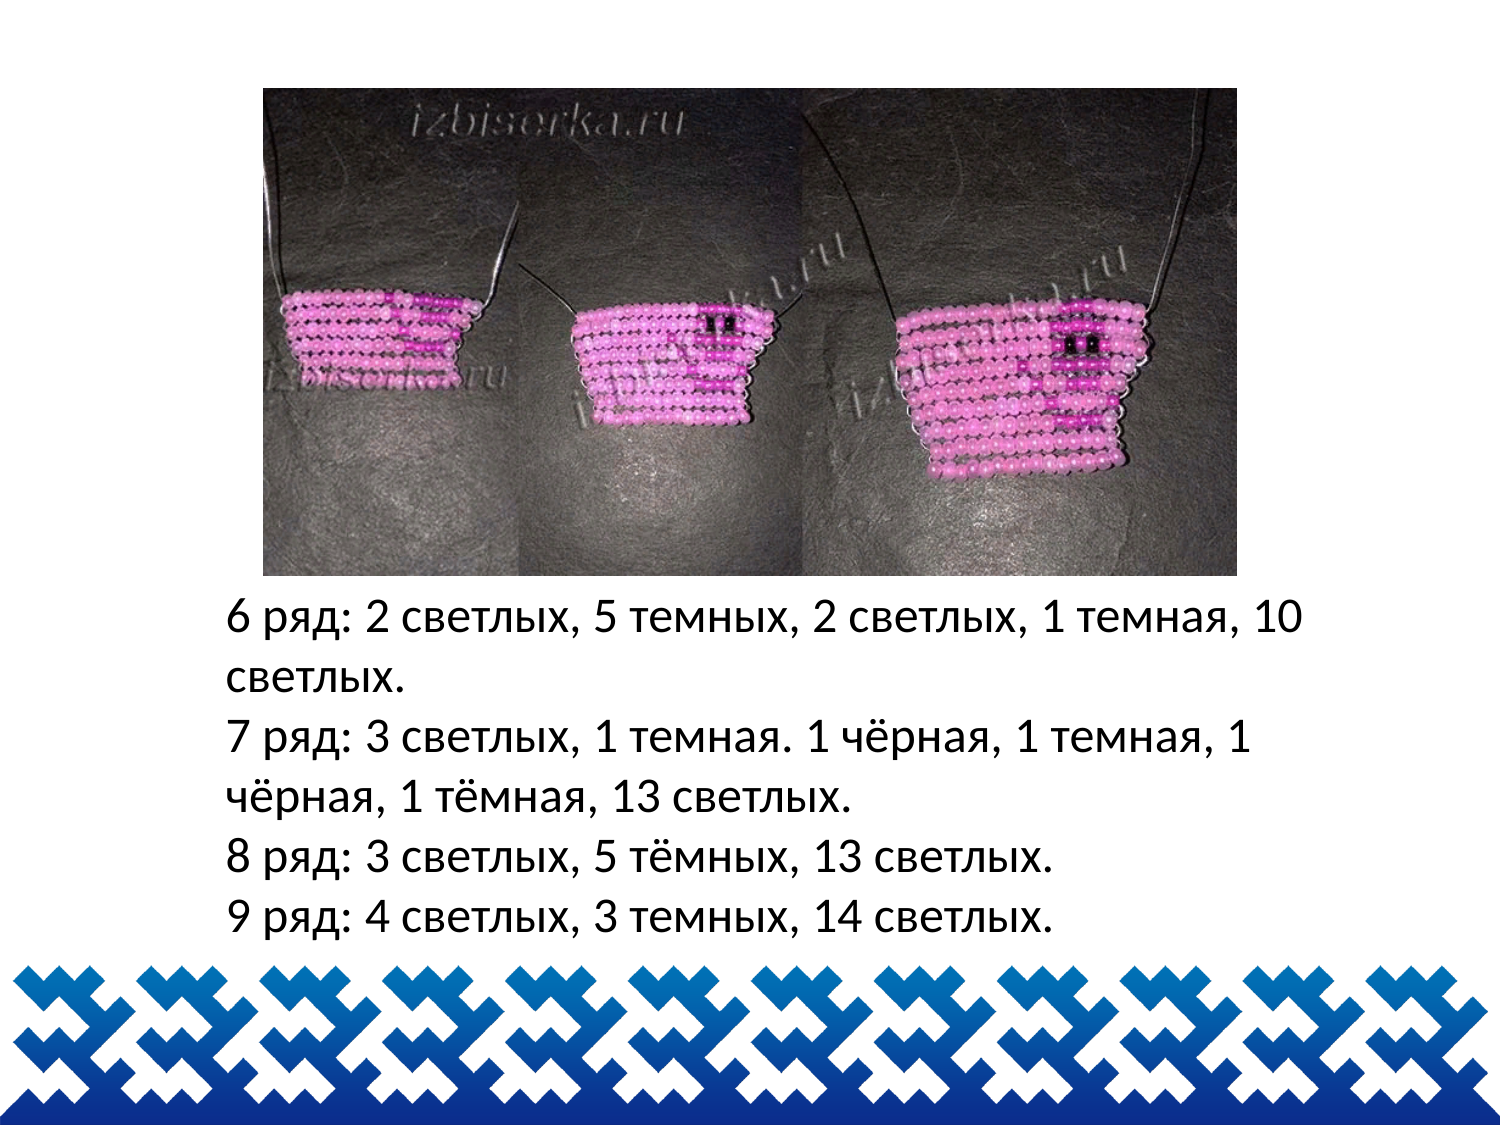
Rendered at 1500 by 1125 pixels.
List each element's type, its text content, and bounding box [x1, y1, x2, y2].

picture [0, 964, 1500, 1125]
text_box 6 ряд: 2 светлых, 5 темных, 2 светлых, 1 темная, 10 светлых. 7 ряд: 3 светлых, 1 темная. 1 чёрная, 1 темная, 1 чёрная, 1 тёмная, 13 светлых. 8 ряд: 3 светлых, 5 тёмных, 13 светлых. 9 ряд: 4 светлых, 3 темных, 14 светлых. [210, 575, 1392, 963]
picture [262, 88, 1238, 576]
